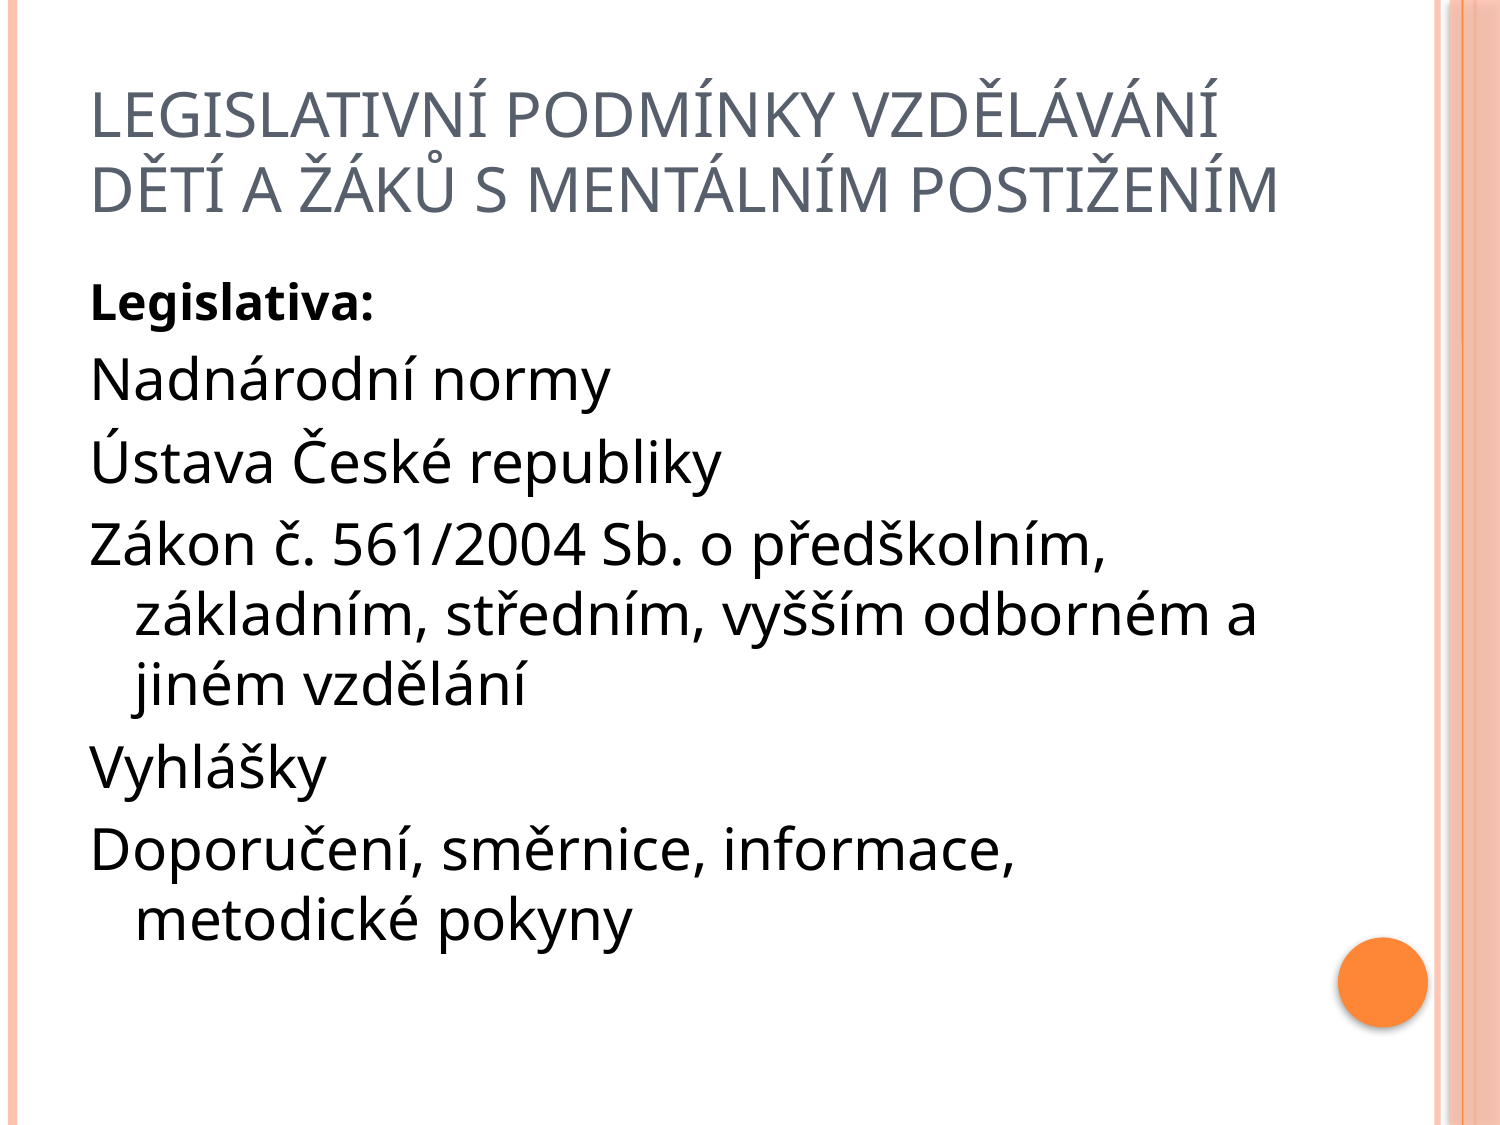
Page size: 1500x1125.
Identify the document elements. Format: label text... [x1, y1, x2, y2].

title Legislativní podmínky vzdělávání dětí a žáků s mentálním postižením [75, 45, 1300, 233]
list Legislativa: Nadnárodní normy Ústava České republiky Zákon č. 561/2004 Sb. o předškolním, základním, středním, vyšším odborném a jiném vzdělání Vyhlášky Doporučení, směrnice, informace, metodické pokyny [75, 262, 1300, 1062]
